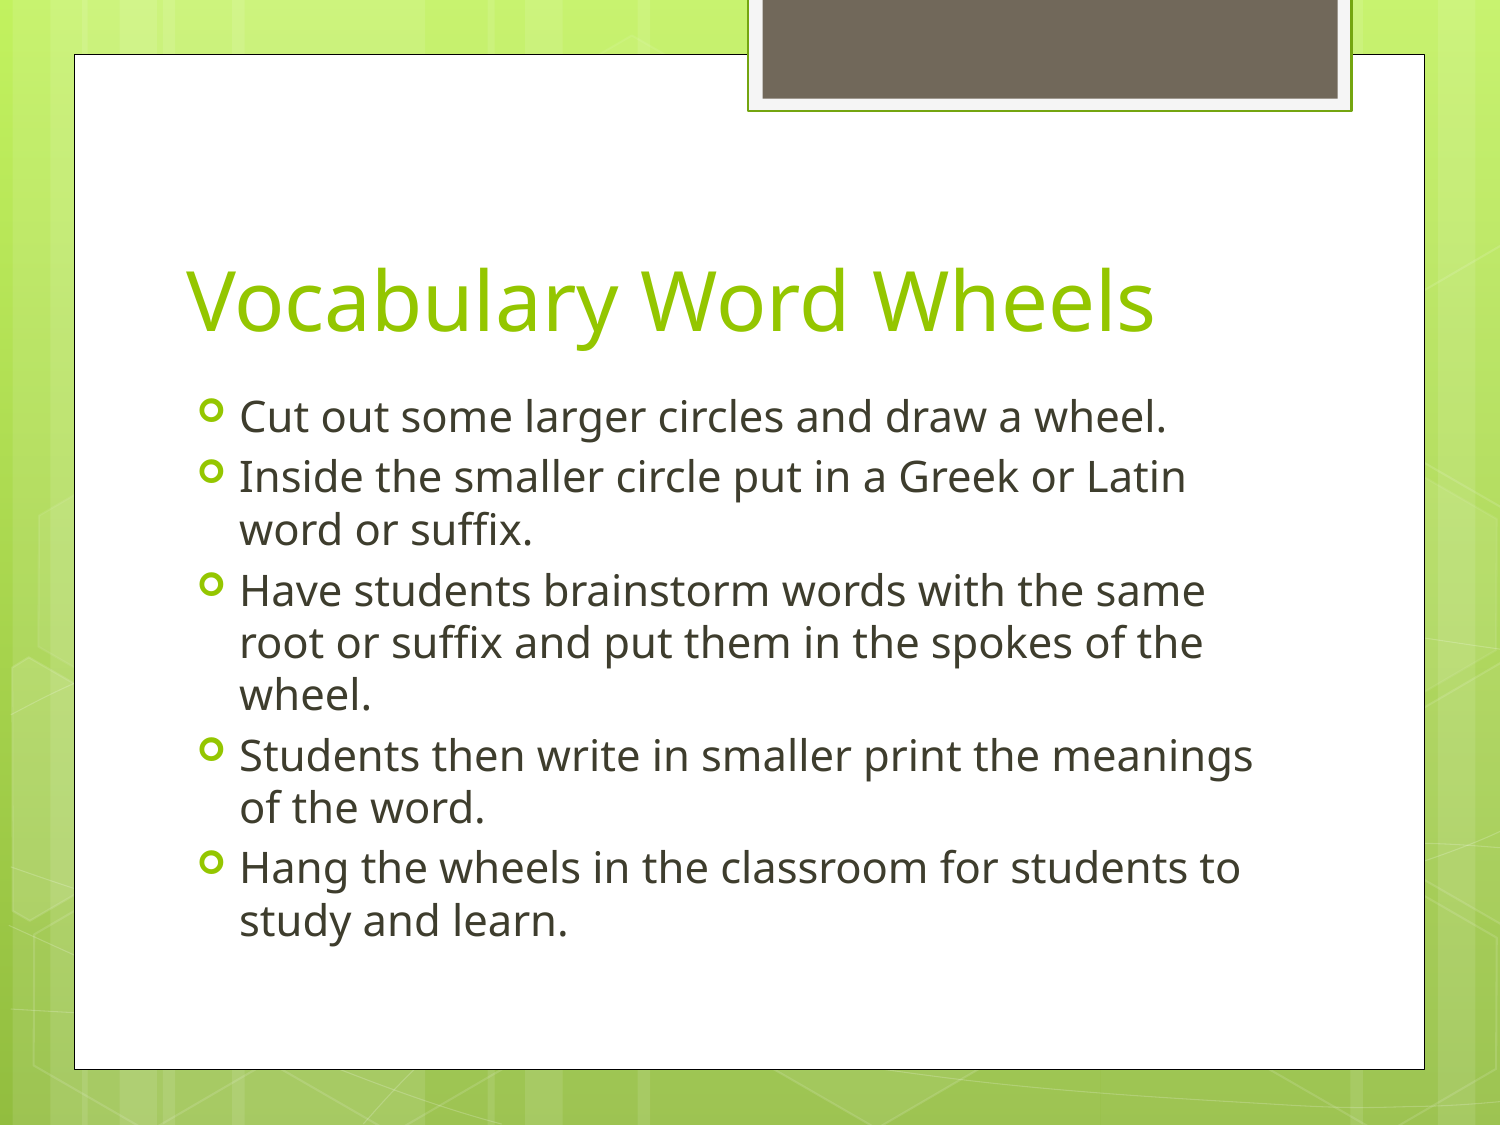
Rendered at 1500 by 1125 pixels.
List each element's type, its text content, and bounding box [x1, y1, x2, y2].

list Cut out some larger circles and draw a wheel. Inside the smaller circle put in a Greek or Latin word or suffix. Have students brainstorm words with the same root or suffix and put them in the spokes of the wheel. Students then write in smaller print the meanings of the word. Hang the wheels in the classroom for students to study and learn. [171, 381, 1283, 957]
title Vocabulary Word Wheels [171, 168, 1324, 357]
